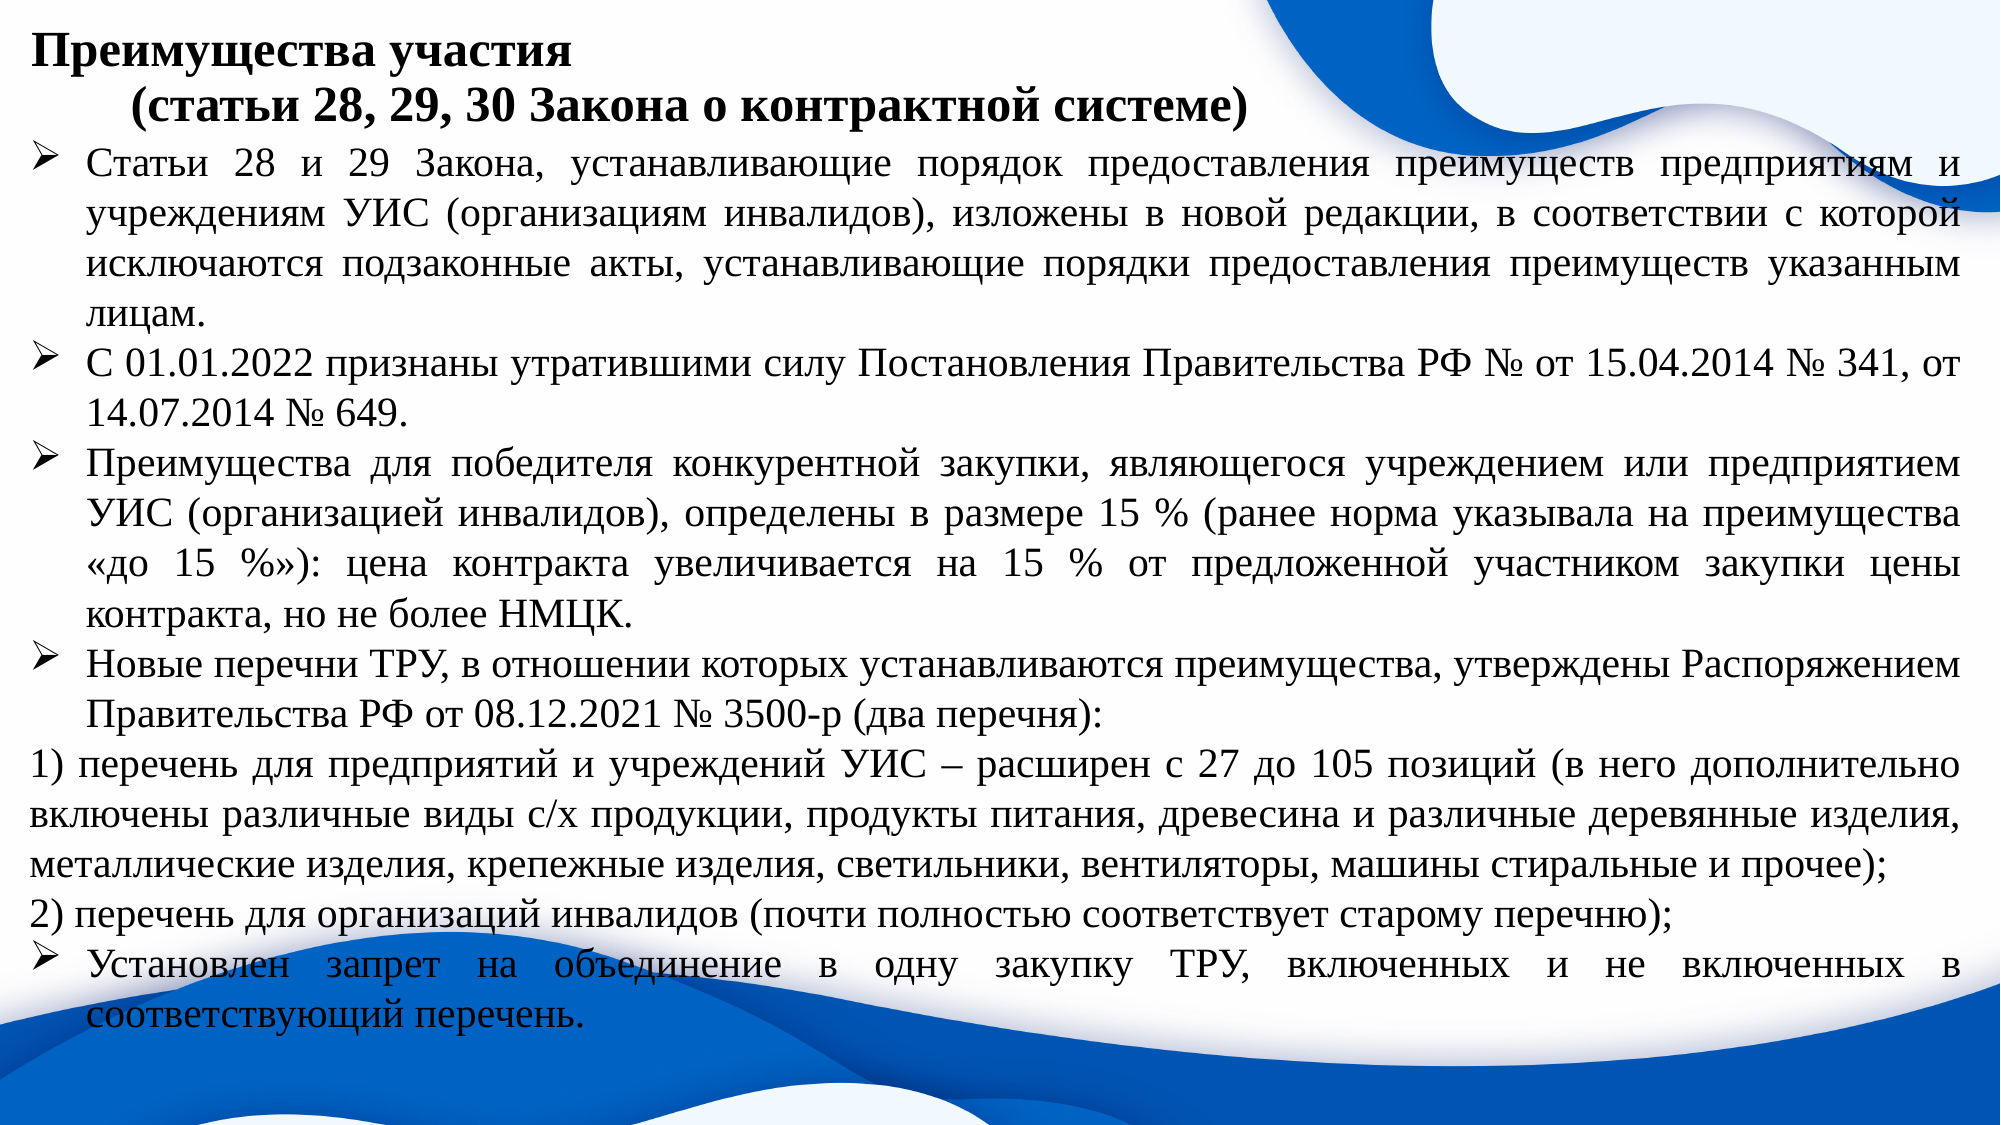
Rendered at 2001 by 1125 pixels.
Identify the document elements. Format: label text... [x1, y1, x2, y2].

picture [0, 0, 2000, 1125]
title Преимущества участия (статьи 28, 29, 30 Закона о контрактной системе) [14, 0, 1292, 127]
text_box Статьи 28 и 29 Закона, устанавливающие порядок предоставления преимуществ предприятиям и учреждениям УИС (организациям инвалидов), изложены в новой редакции, в соответствии с которой исключаются подзаконные акты, устанавливающие порядки предоставления преимуществ указанным лицам. С 01.01.2022 признаны утратившими силу Постановления Правительства РФ № от 15.04.2014 № 341, от 14.07.2014 № 649. Преимущества для победителя конкурентной закупки, являющегося учреждением или предприятием УИС (организацией инвалидов), определены в размере 15 % (ранее норма указывала на преимущества «до 15 %»): цена контракта увеличивается на 15 % от предложенной участником закупки цены контракта, но не более НМЦК. Новые перечни ТРУ, в отношении которых устанавливаются преимущества, утверждены Распоряжением Правительства РФ от 08.12.2021 № 3500-р (два перечня): 1) перечень для предприятий и учреждений УИС – расширен с 27 до 105 позиций (в него дополнительно включены различные виды с/х продукции, продукты питания, древесина и различные деревянные изделия, металлические изделия, крепежные изделия, светильники, вентиляторы, машины стиральные и прочее); 2) перечень для организаций инвалидов (почти полностью соответствует старому перечню); Установлен запрет на объединение в одну закупку ТРУ, включенных и не включенных в соответствующий перечень. [14, 127, 1977, 1093]
